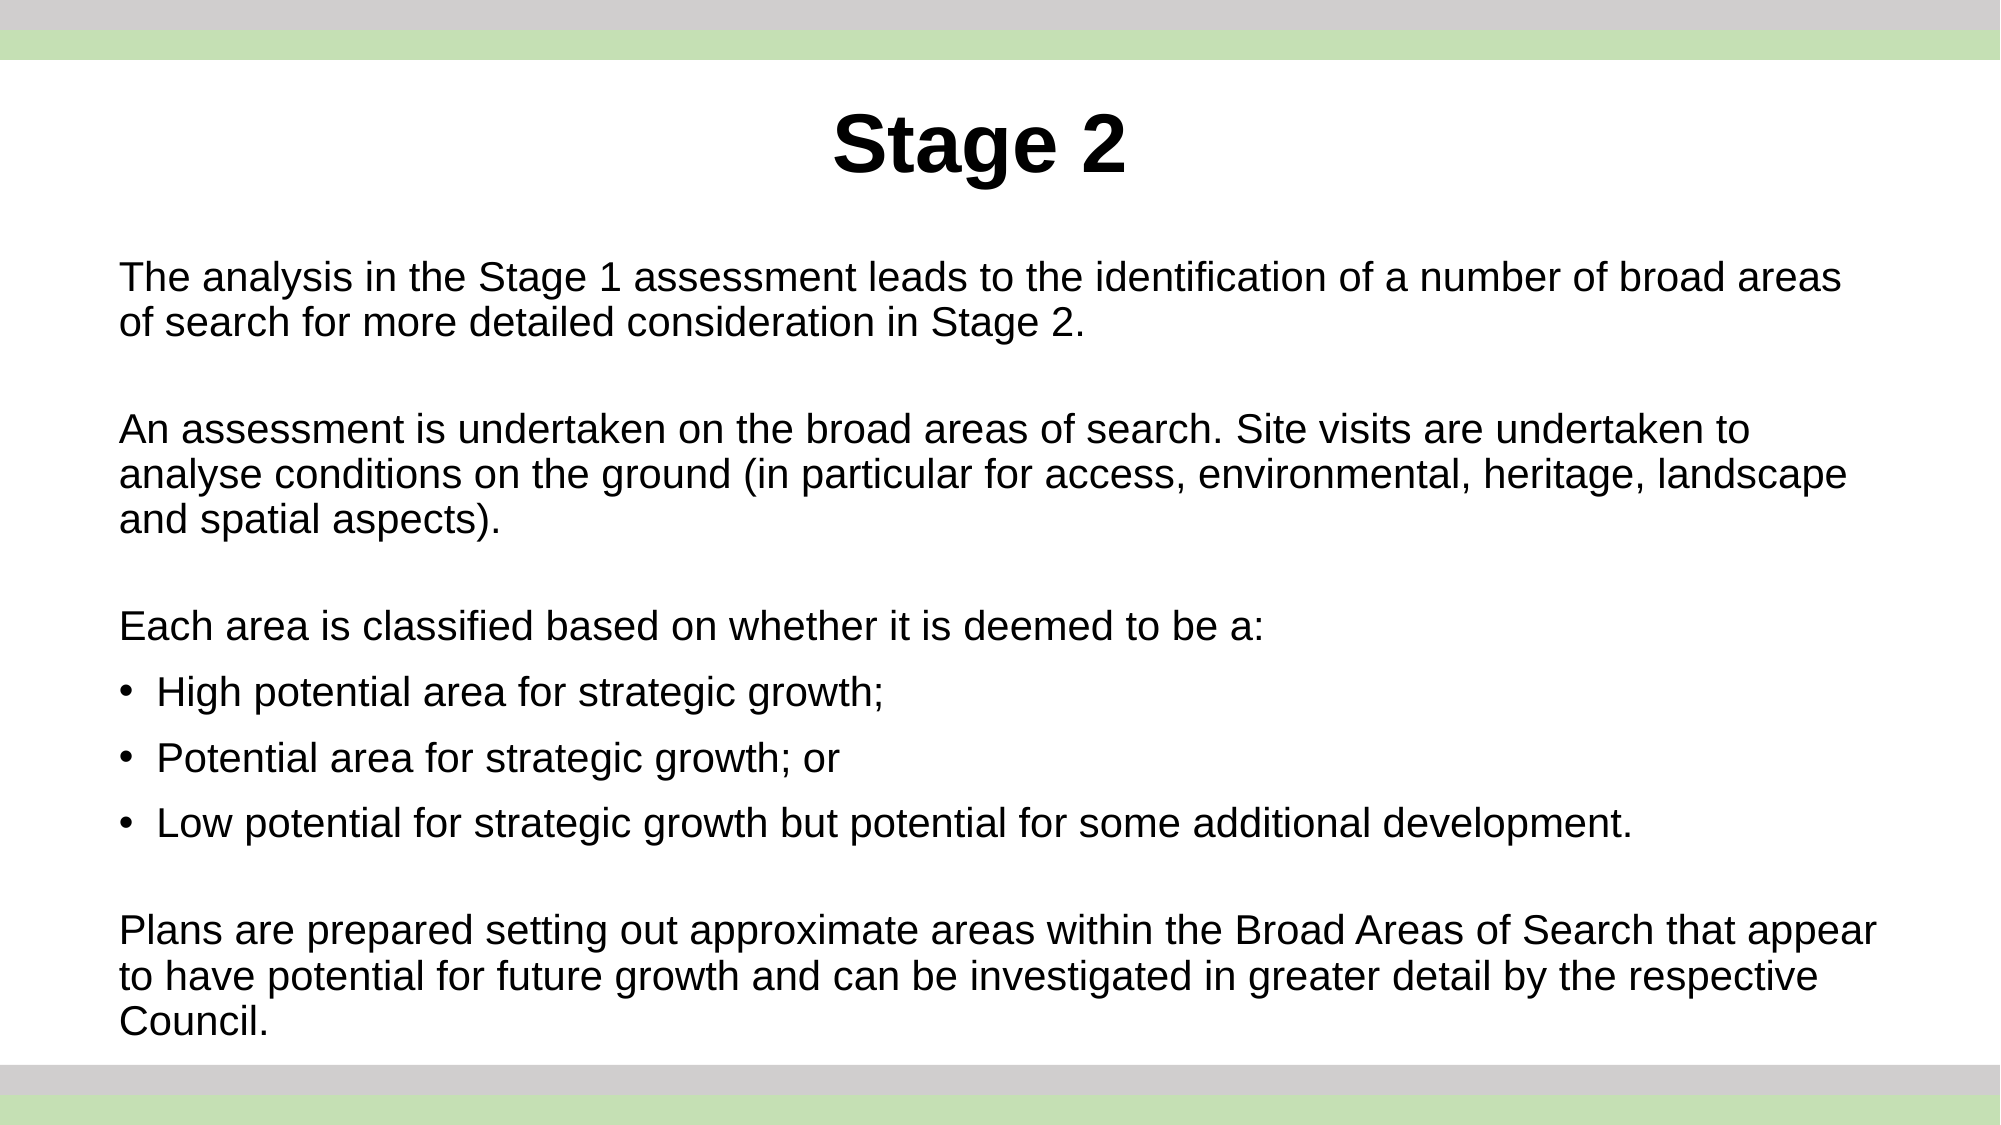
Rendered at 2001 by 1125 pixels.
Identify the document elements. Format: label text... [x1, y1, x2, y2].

list The analysis in the Stage 1 assessment leads to the identification of a number of broad areas of search for more detailed consideration in Stage 2. An assessment is undertaken on the broad areas of search. Site visits are undertaken to analyse conditions on the ground (in particular for access, environmental, heritage, landscape and spatial aspects). Each area is classified based on whether it is deemed to be a: High potential area for strategic growth; Potential area for strategic growth; or Low potential for strategic growth but potential for some additional development. Plans are prepared setting out approximate areas within the Broad Areas of Search that appear to have potential for future growth and can be investigated in greater detail by the respective Council. [103, 247, 1904, 1078]
title Stage 2 [129, 36, 1855, 247]
